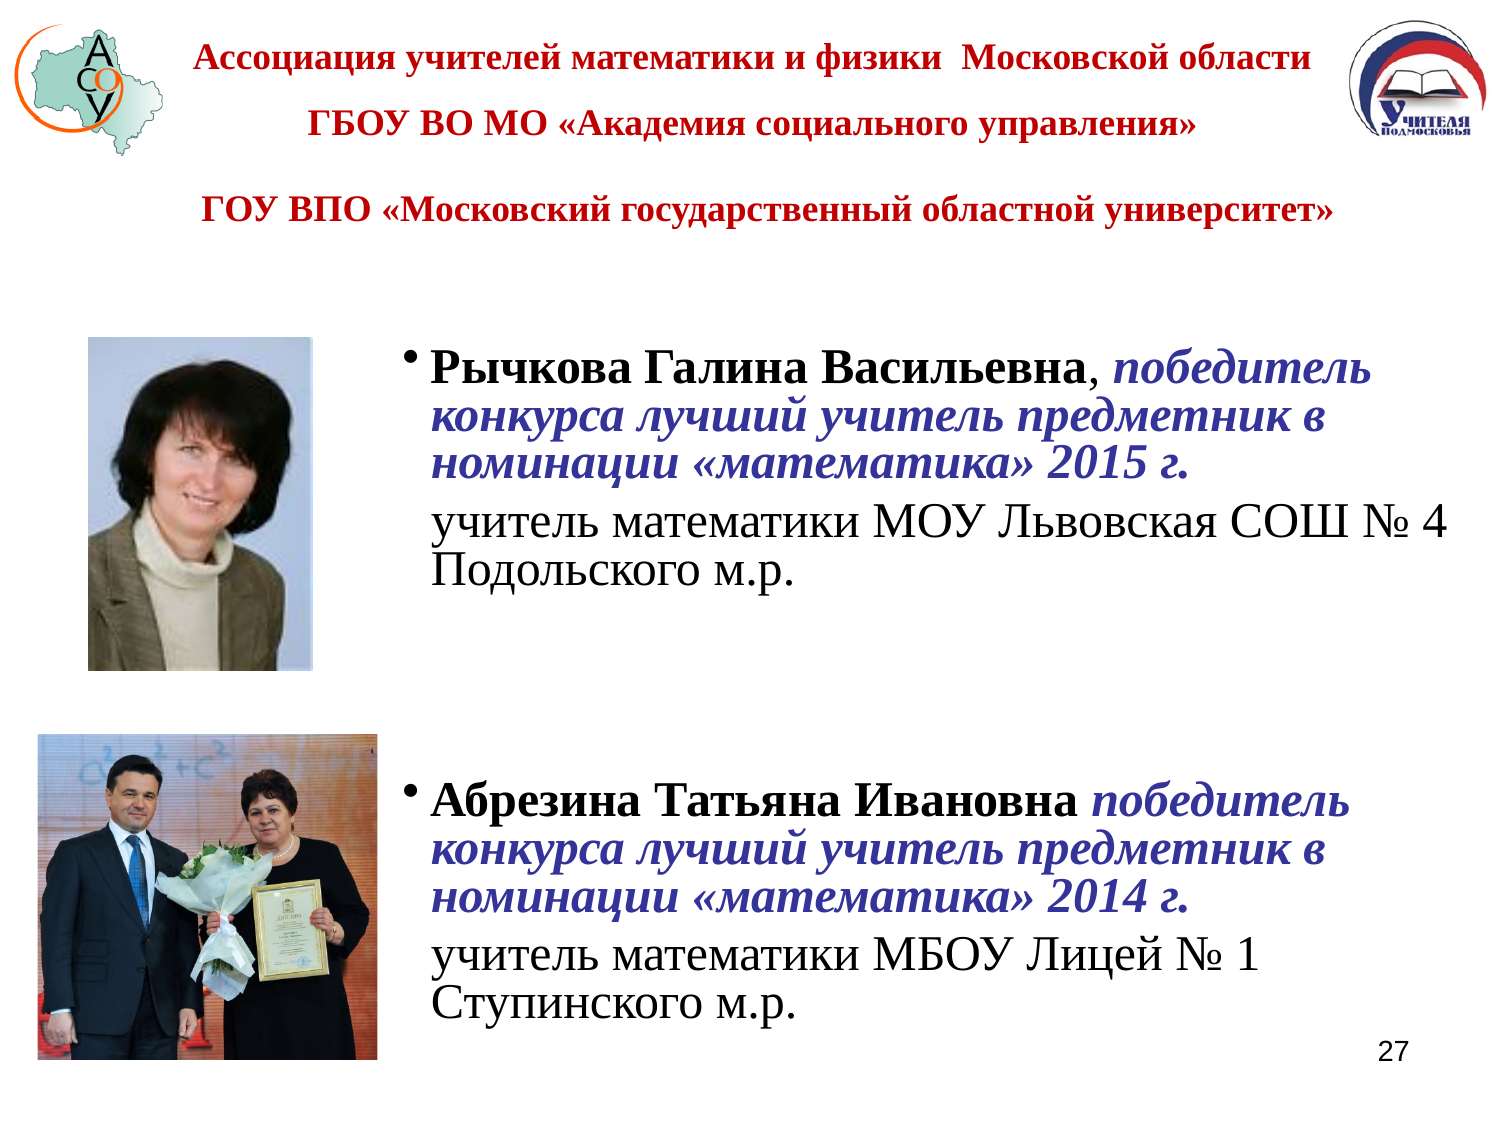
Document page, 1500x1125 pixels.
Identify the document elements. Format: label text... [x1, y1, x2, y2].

slide_number 27 [1074, 1024, 1425, 1103]
text_box Ассоциация учителей математики и физики Московской области [37, 17, 1344, 90]
text_box Рычкова Галина Васильевна, победитель конкурса лучший учитель предметник в номинации «математика» 2015 г. учитель математики МОУ Львовская СОШ № 4 Подольского м.р. Абрезина Татьяна Ивановна победитель конкурса лучший учитель предметник в номинации «математика» 2014 г. учитель математики МБОУ Лицей № 1 Ступинского м.р. [387, 337, 1500, 1036]
picture [14, 24, 163, 156]
picture [88, 337, 313, 672]
text_box ГОУ ВПО «Московский государственный областной университет» [88, 176, 1449, 237]
text_box ГБОУ ВО МО «Академия социального управления» [167, 90, 1338, 151]
picture [37, 733, 378, 1061]
picture [1343, 18, 1500, 151]
